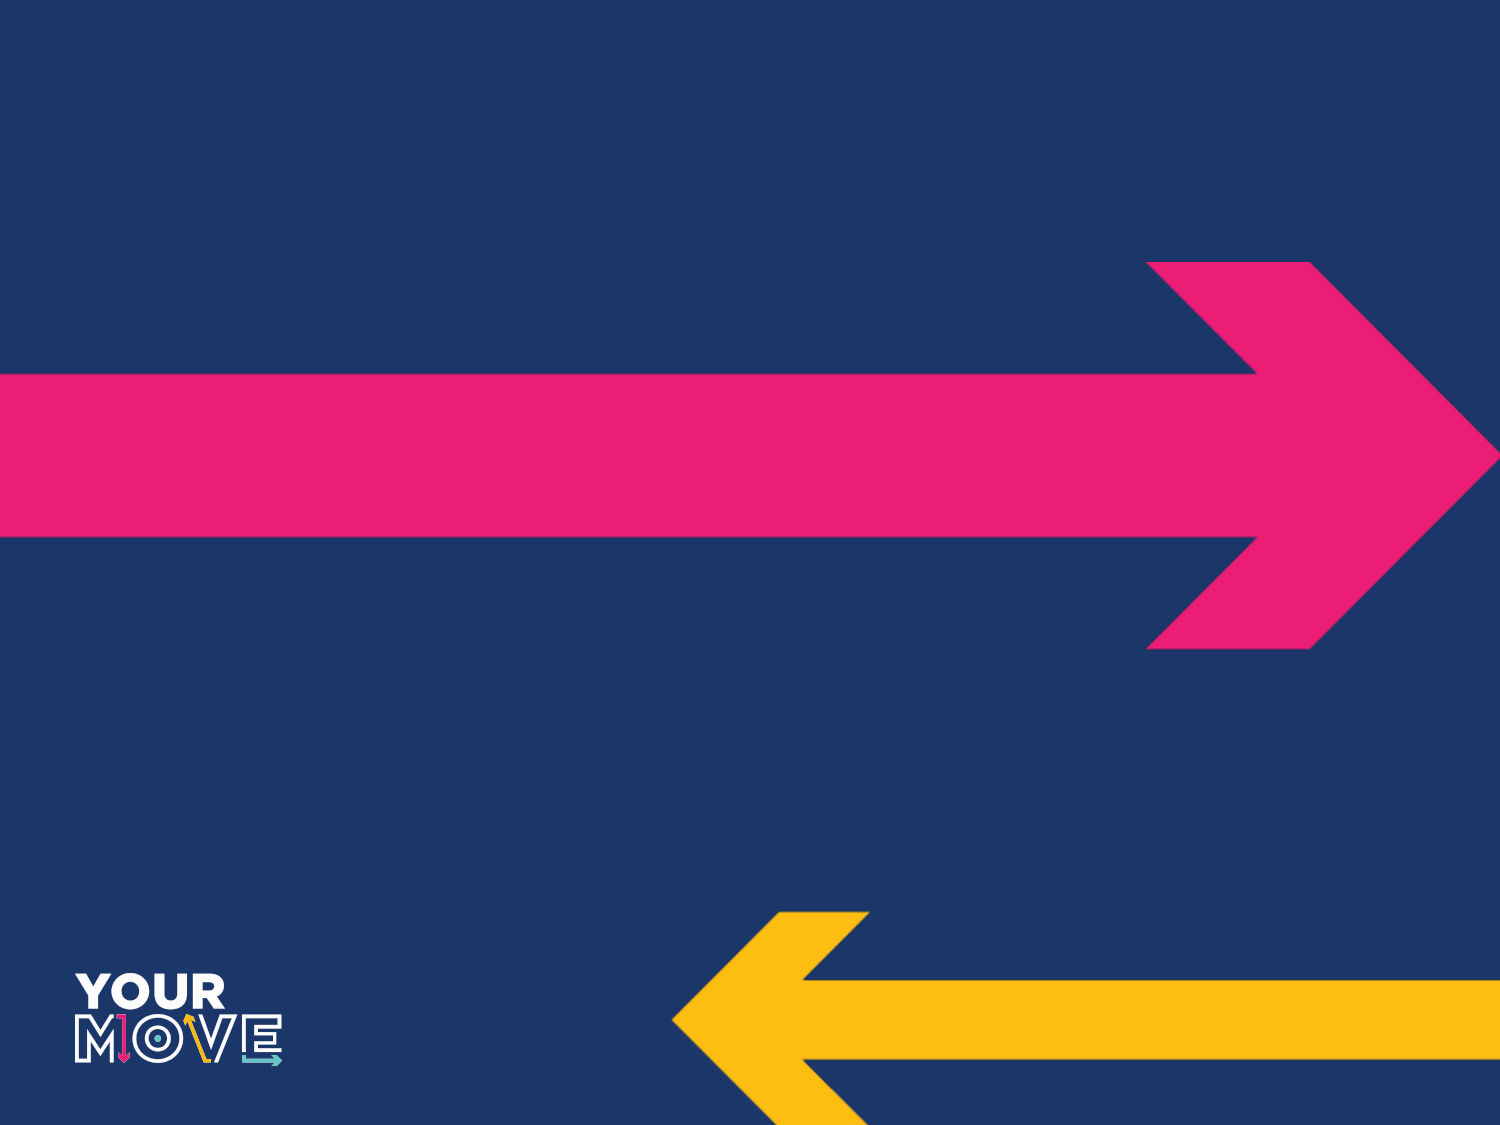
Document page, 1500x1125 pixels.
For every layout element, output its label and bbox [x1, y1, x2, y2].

picture [75, 973, 282, 1066]
